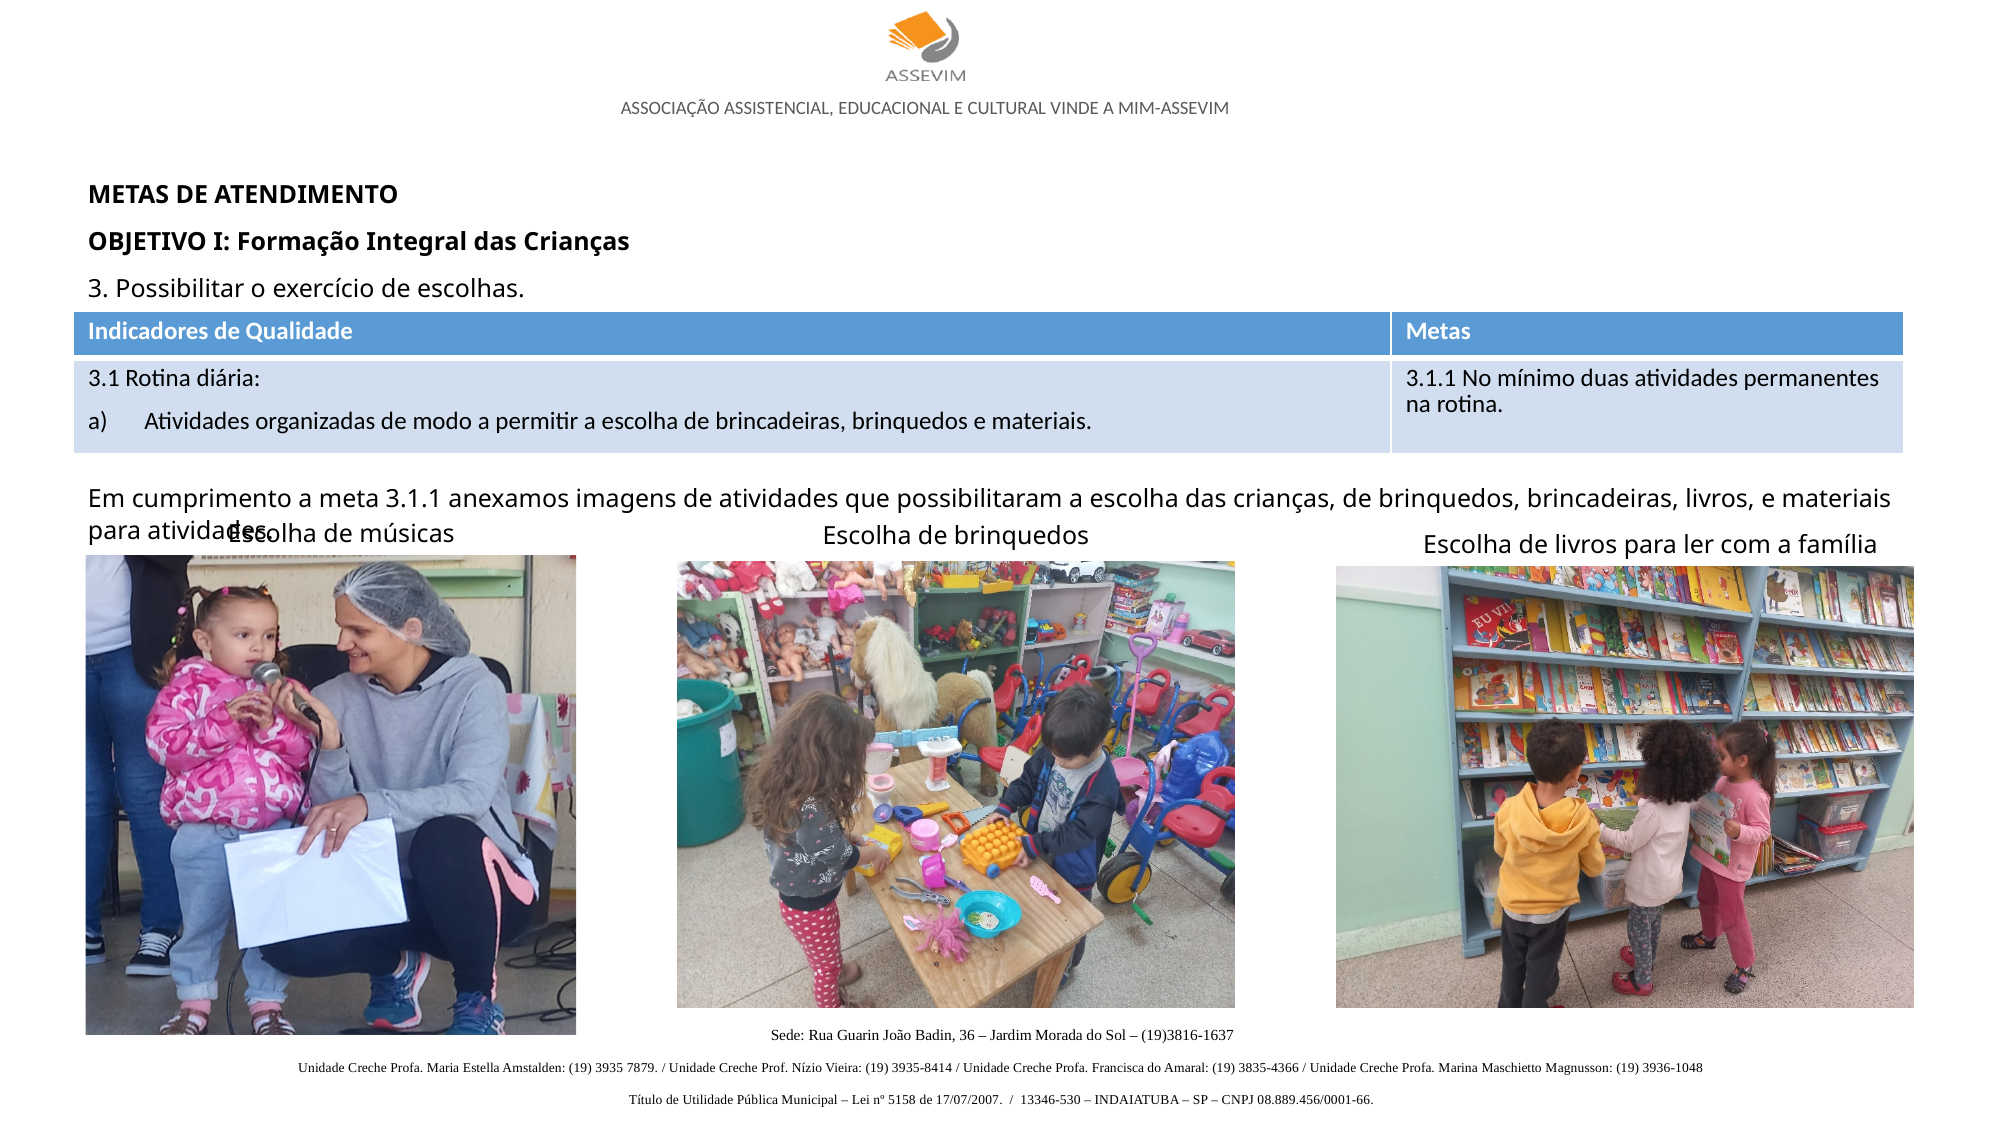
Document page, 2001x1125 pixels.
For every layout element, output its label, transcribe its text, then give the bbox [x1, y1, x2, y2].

table_cell 3.1 Rotina diária: Atividades organizadas de modo a permitir a escolha de brincadeiras, brinquedos e materiais. [74, 361, 1390, 453]
text_box Escolha de livros para ler com a família [1408, 521, 1894, 566]
table_cell 3.1.1 No mínimo duas atividades permanentes na rotina. [1392, 361, 1903, 453]
text_box Associação Assistencial, Educacional e Cultural Vinde a Mim-ASSEVIM [605, 88, 1244, 126]
text_box Escolha de músicas [213, 510, 470, 555]
picture [885, 11, 965, 81]
picture [85, 555, 577, 1035]
text_box Em cumprimento a meta 3.1.1 anexamos imagens de atividades que possibilitaram a escolha das crianças, de brinquedos, brincadeiras, livros, e materiais para atividades. [73, 472, 1914, 552]
subtitle Sede: Rua Guarin João Badin, 36 – Jardim Morada do Sol – (19)3816-1637 Unidade Creche Profa. Maria Estella Amstalden: (19) 3935 7879. / Unidade Creche Prof. Nízio Vieira: (19) 3935-8414 / Unidade Creche Profa. Francisca do Amaral: (19) 3835-4366 / Unidade Creche Profa. Marina Maschietto Magnusson: (19) 3936-1048 Título de Utilidade Pública Municipal – Lei nº 5158 de 17/07/2007. / 13346-530 – INDAIATUBA – SP – CNPJ 08.889.456/0001-66. [252, 1019, 1753, 1125]
text_box METAS DE ATENDIMENTO OBJETIVO I: Formação Integral das Crianças 3. Possibilitar o exercício de escolhas. [73, 171, 1074, 310]
table_header Indicadores de Qualidade [74, 312, 1390, 355]
table_header Metas [1392, 312, 1903, 355]
text_box Escolha de brinquedos [807, 512, 1105, 557]
picture [1335, 566, 1914, 1008]
picture [677, 561, 1235, 1008]
